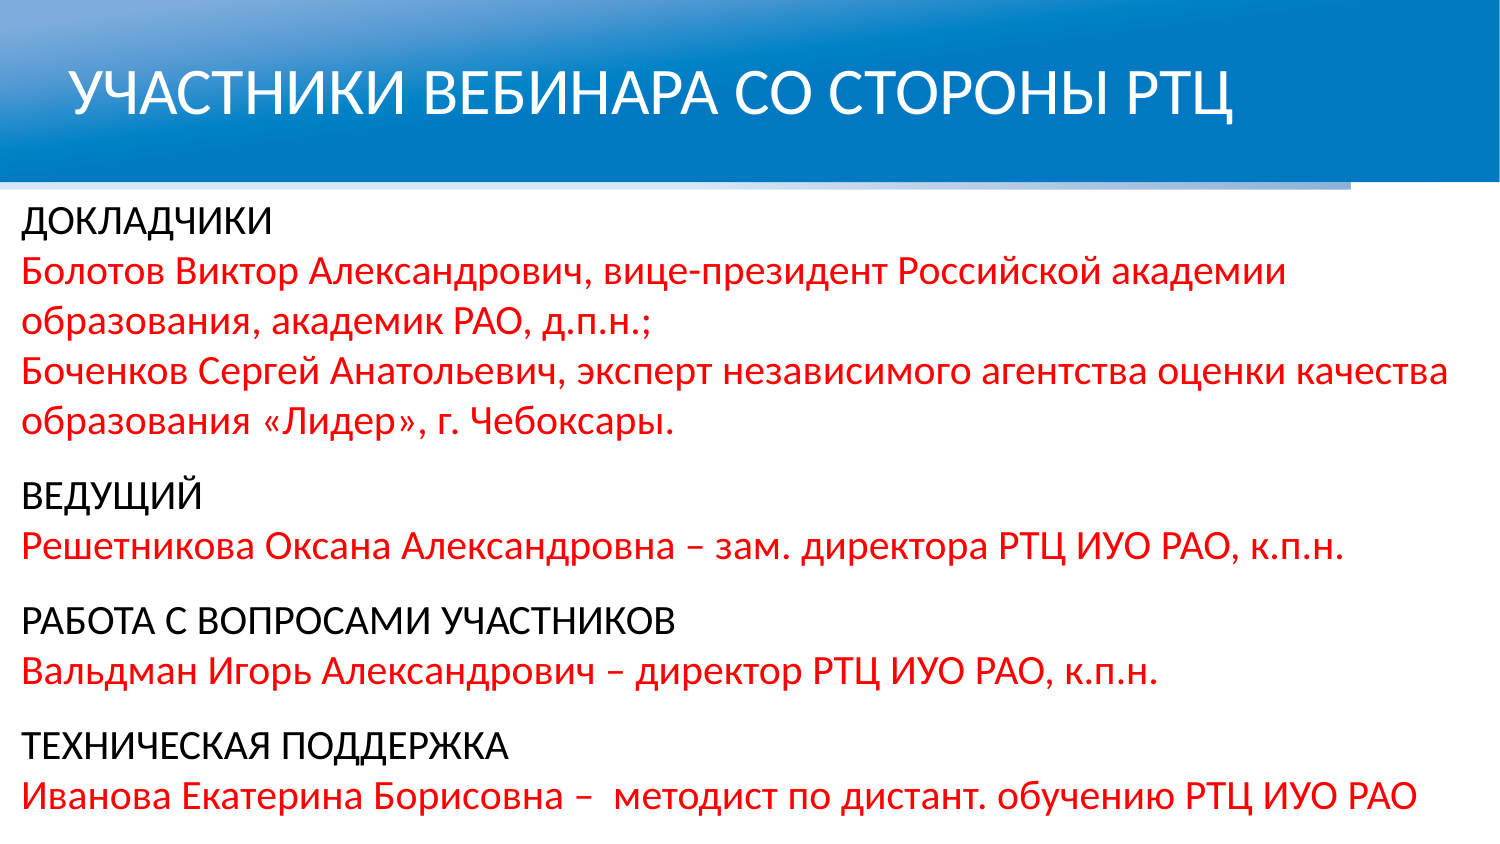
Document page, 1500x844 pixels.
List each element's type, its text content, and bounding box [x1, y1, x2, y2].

picture [0, 0, 1500, 191]
text_box ДОКЛАДЧИКИ Болотов Виктор Александрович, вице-президент Российской академии образования, академик РАО, д.п.н.; Боченков Сергей Анатольевич, эксперт независимого агентства оценки качества образования «Лидер», г. Чебоксары. ВЕДУЩИЙ Решетникова Оксана Александровна – зам. директора РТЦ ИУО РАО, к.п.н. РАБОТА С ВОПРОСАМИ УЧАСТНИКОВ Вальдман Игорь Александрович – директор РТЦ ИУО РАО, к.п.н. ТЕХНИЧЕСКАЯ ПОДДЕРЖКА Иванова Екатерина Борисовна – методист по дистант. обучению РТЦ ИУО РАО [6, 198, 1495, 820]
